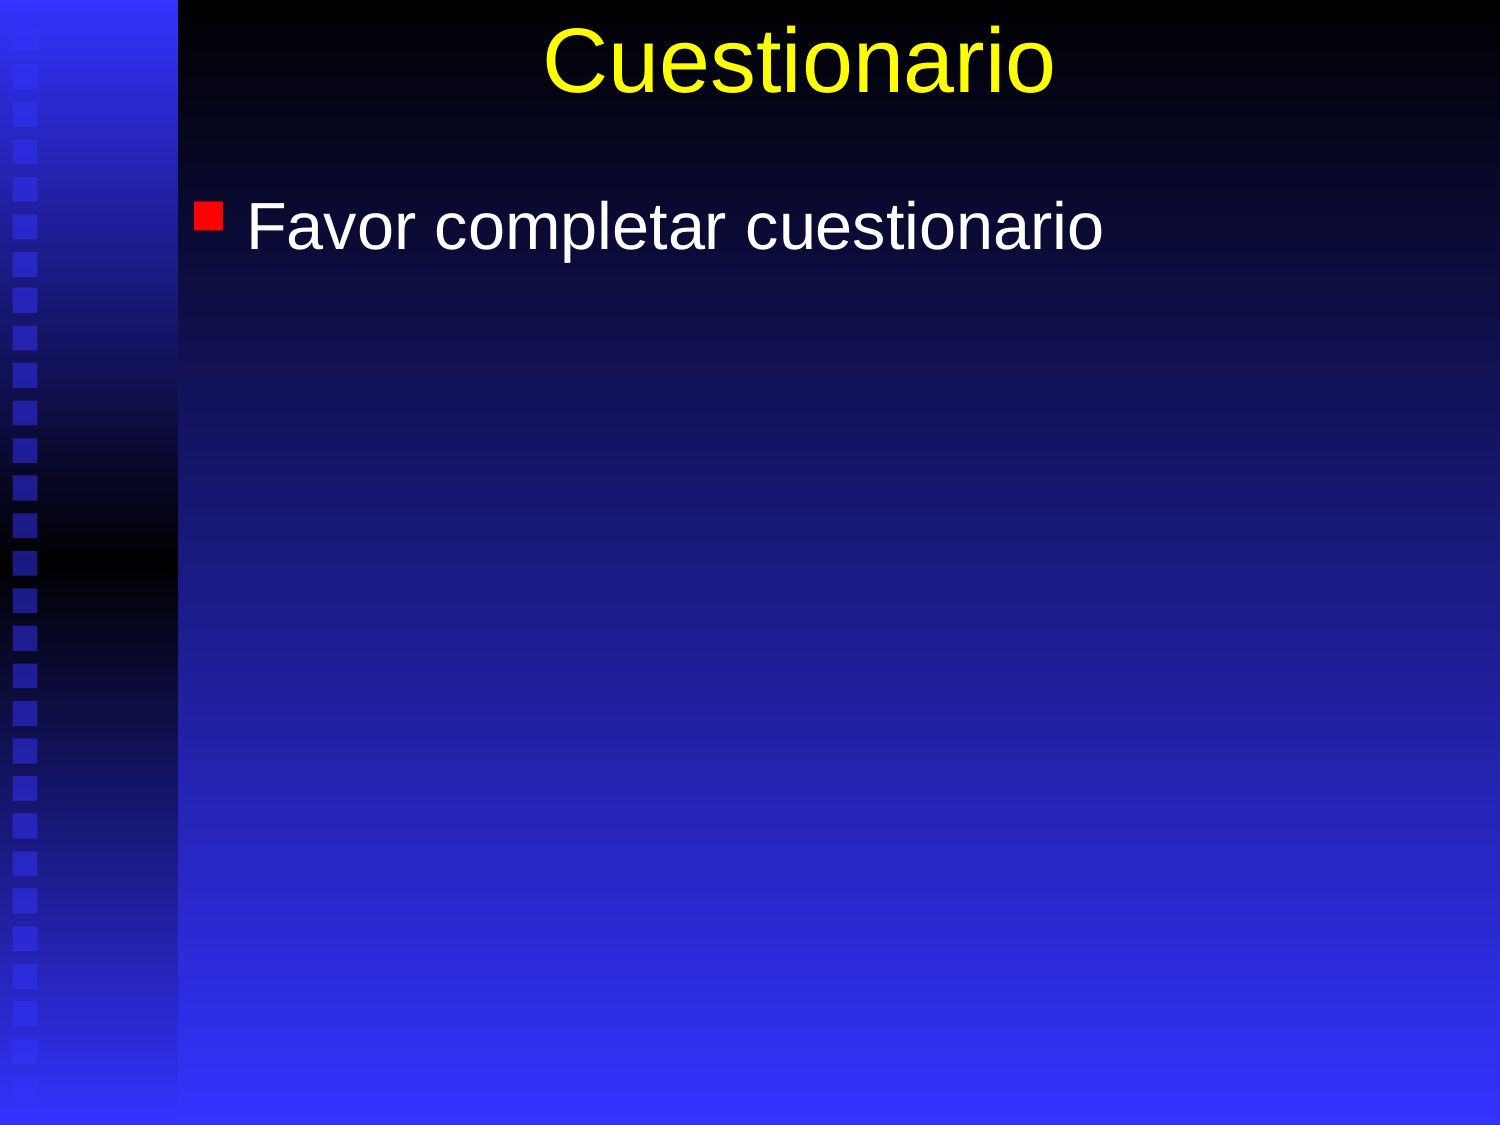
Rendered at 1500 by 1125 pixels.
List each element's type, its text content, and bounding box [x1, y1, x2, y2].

title Cuestionario [162, 0, 1438, 151]
list Favor completar cuestionario [174, 174, 1451, 1101]
